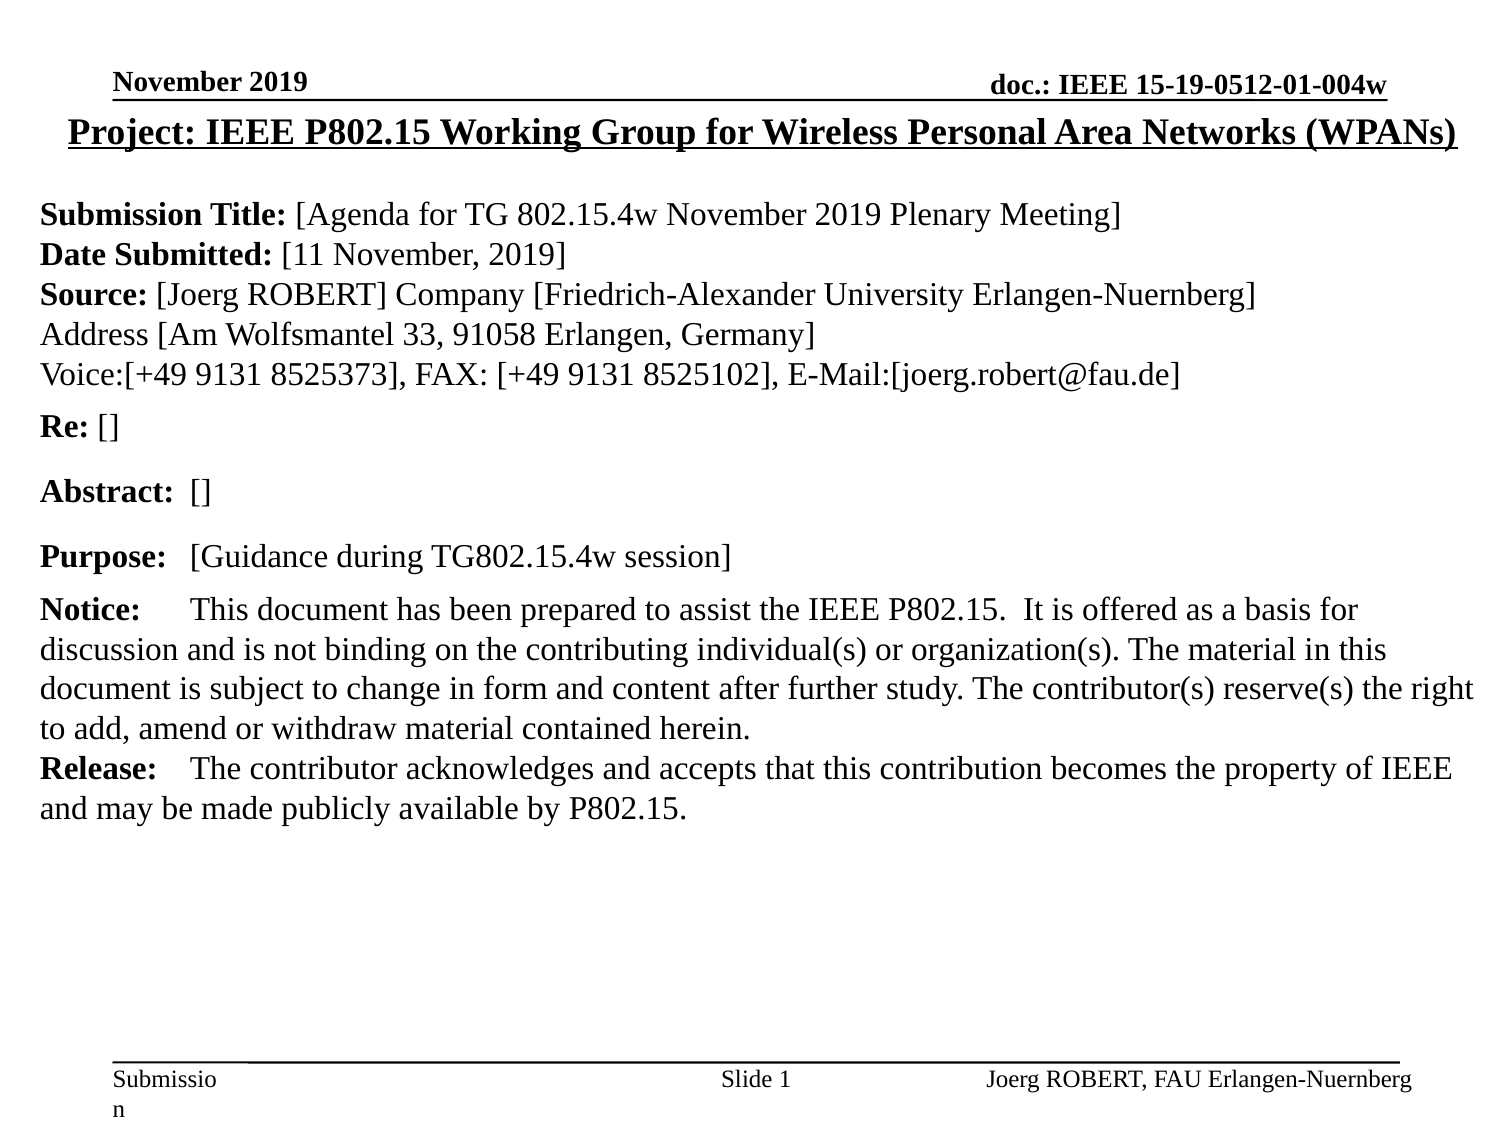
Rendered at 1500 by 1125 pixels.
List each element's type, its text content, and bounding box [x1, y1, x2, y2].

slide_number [112, 62, 375, 98]
text_box Project: IEEE P802.15 Working Group for Wireless Personal Area Networks (WPANs) Submission Title: [Agenda for TG 802.15.4w November 2019 Plenary Meeting] Date Submitted: [11 November, 2019] Source: [Joerg ROBERT] Company [Friedrich-Alexander University Erlangen-Nuernberg] Address [Am Wolfsmantel 33, 91058 Erlangen, Germany] Voice:[+49 9131 8525373], FAX: [+49 9131 8525102], E-Mail:[joerg.robert@fau.de] Re: [] Abstract: [] Purpose: [Guidance during TG802.15.4w session] Notice: This document has been prepared to assist the IEEE P802.15. It is offered as a basis for discussion and is not binding on the contributing individual(s) or organization(s). The material in this document is subject to change in form and content after further study. The contributor(s) reserve(s) the right to add, amend or withdraw material contained herein. Release: The contributor acknowledges and accepts that this contribution becomes the property of IEEE and may be made publicly available by P802.15. [24, 99, 1500, 834]
slide_number Slide 1 [712, 1062, 800, 1093]
footer Joerg ROBERT, FAU Erlangen-Nuernberg [900, 1062, 1413, 1093]
